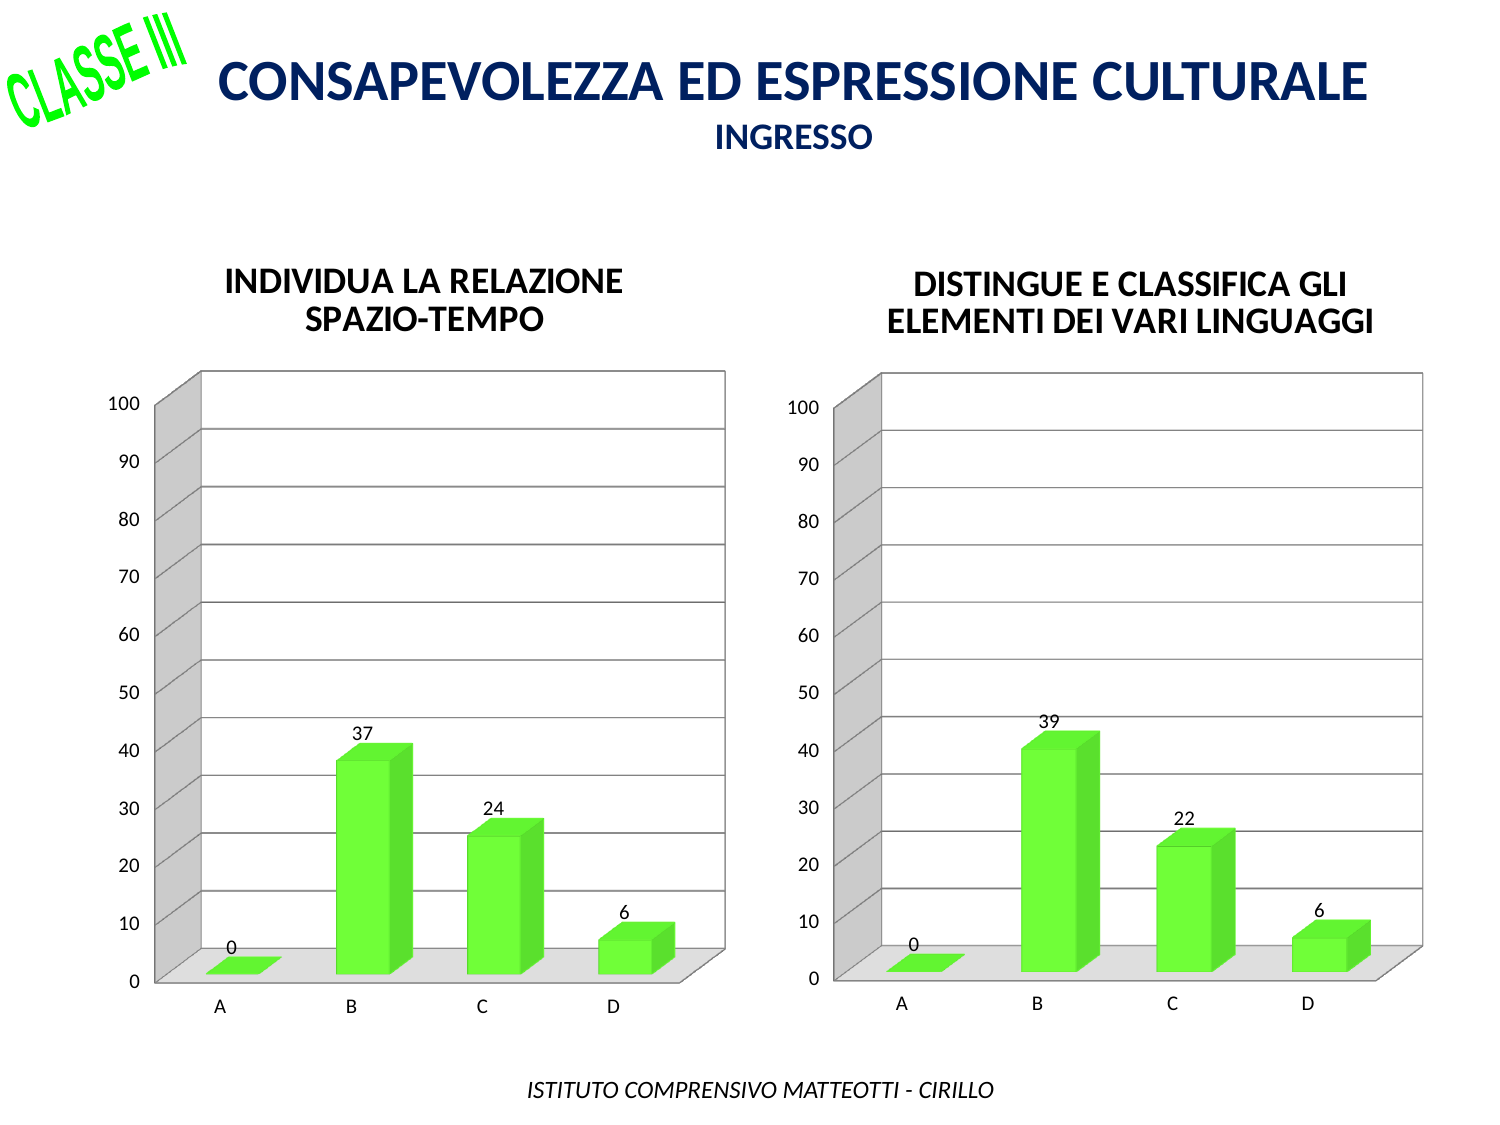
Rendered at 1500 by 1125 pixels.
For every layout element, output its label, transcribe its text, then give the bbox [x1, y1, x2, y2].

text_box Consapevolezza ed espressione culturale INGRESSO [197, 34, 1391, 165]
chart [94, 231, 739, 1036]
text_box ISTITUTO COMPRENSIVO MATTEOTTI - CIRILLO [506, 1066, 1016, 1112]
chart [773, 231, 1437, 1036]
